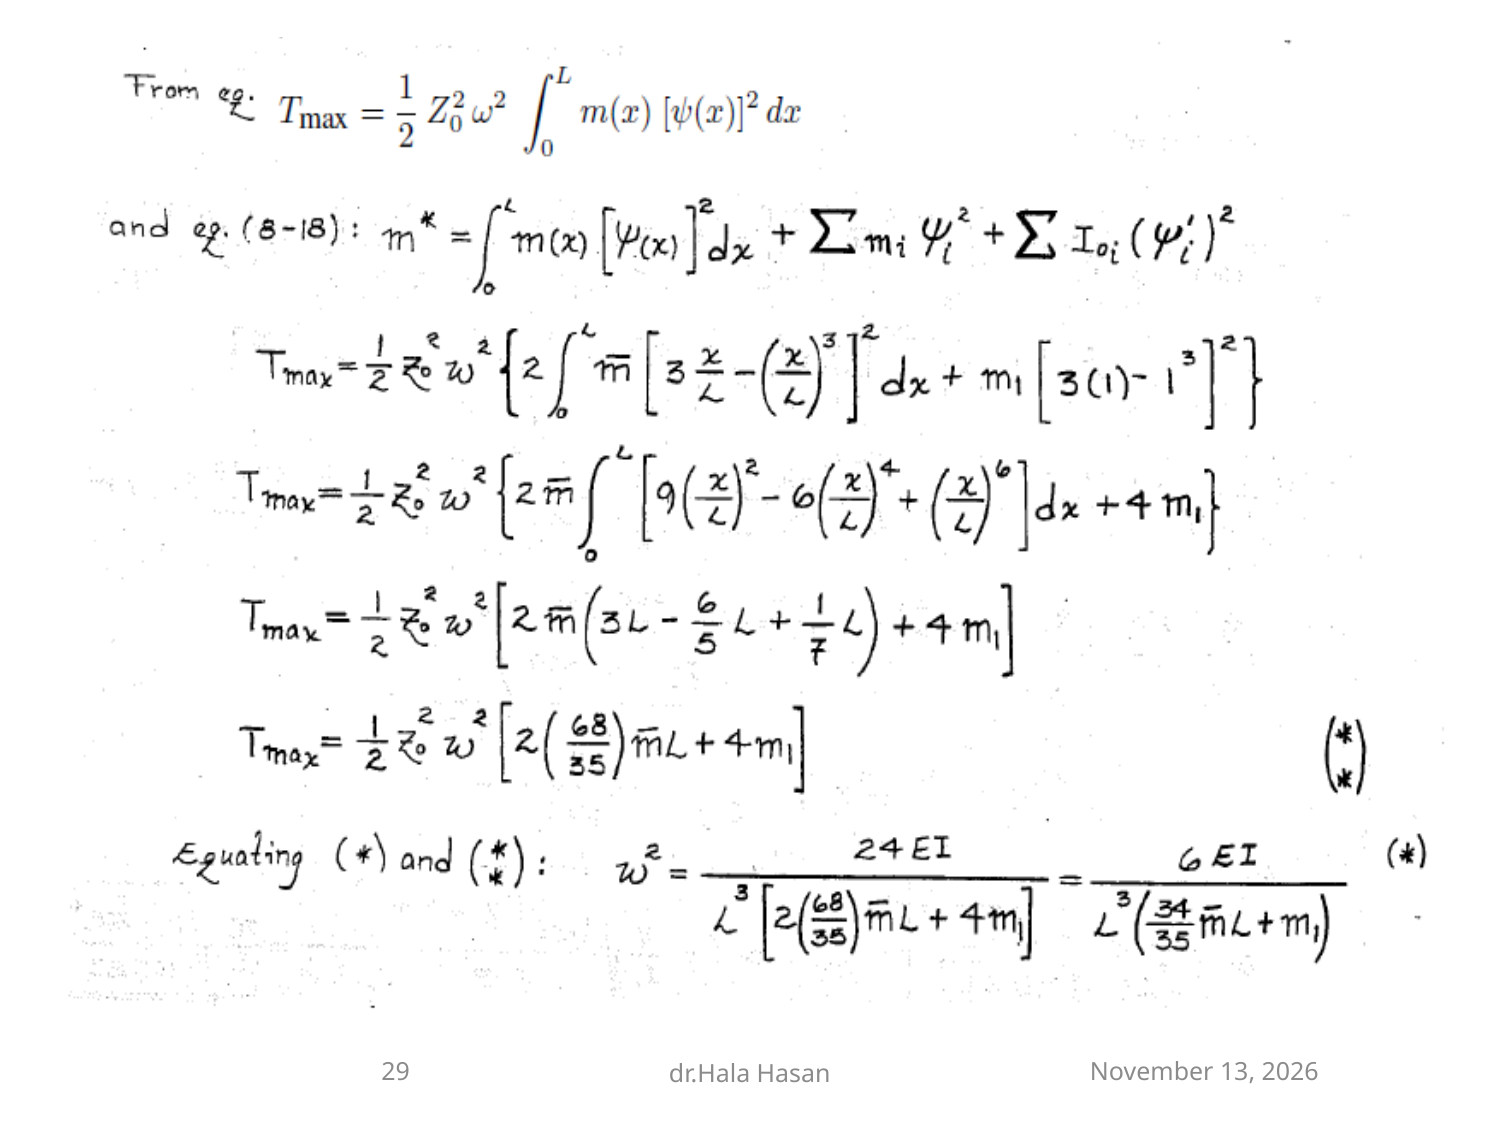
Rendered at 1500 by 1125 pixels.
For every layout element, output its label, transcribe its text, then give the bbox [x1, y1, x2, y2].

slide_number 29 [75, 1042, 425, 1103]
picture [62, 37, 1476, 1026]
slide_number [1074, 1042, 1425, 1103]
footer dr.Hala Hasan [512, 1042, 988, 1103]
